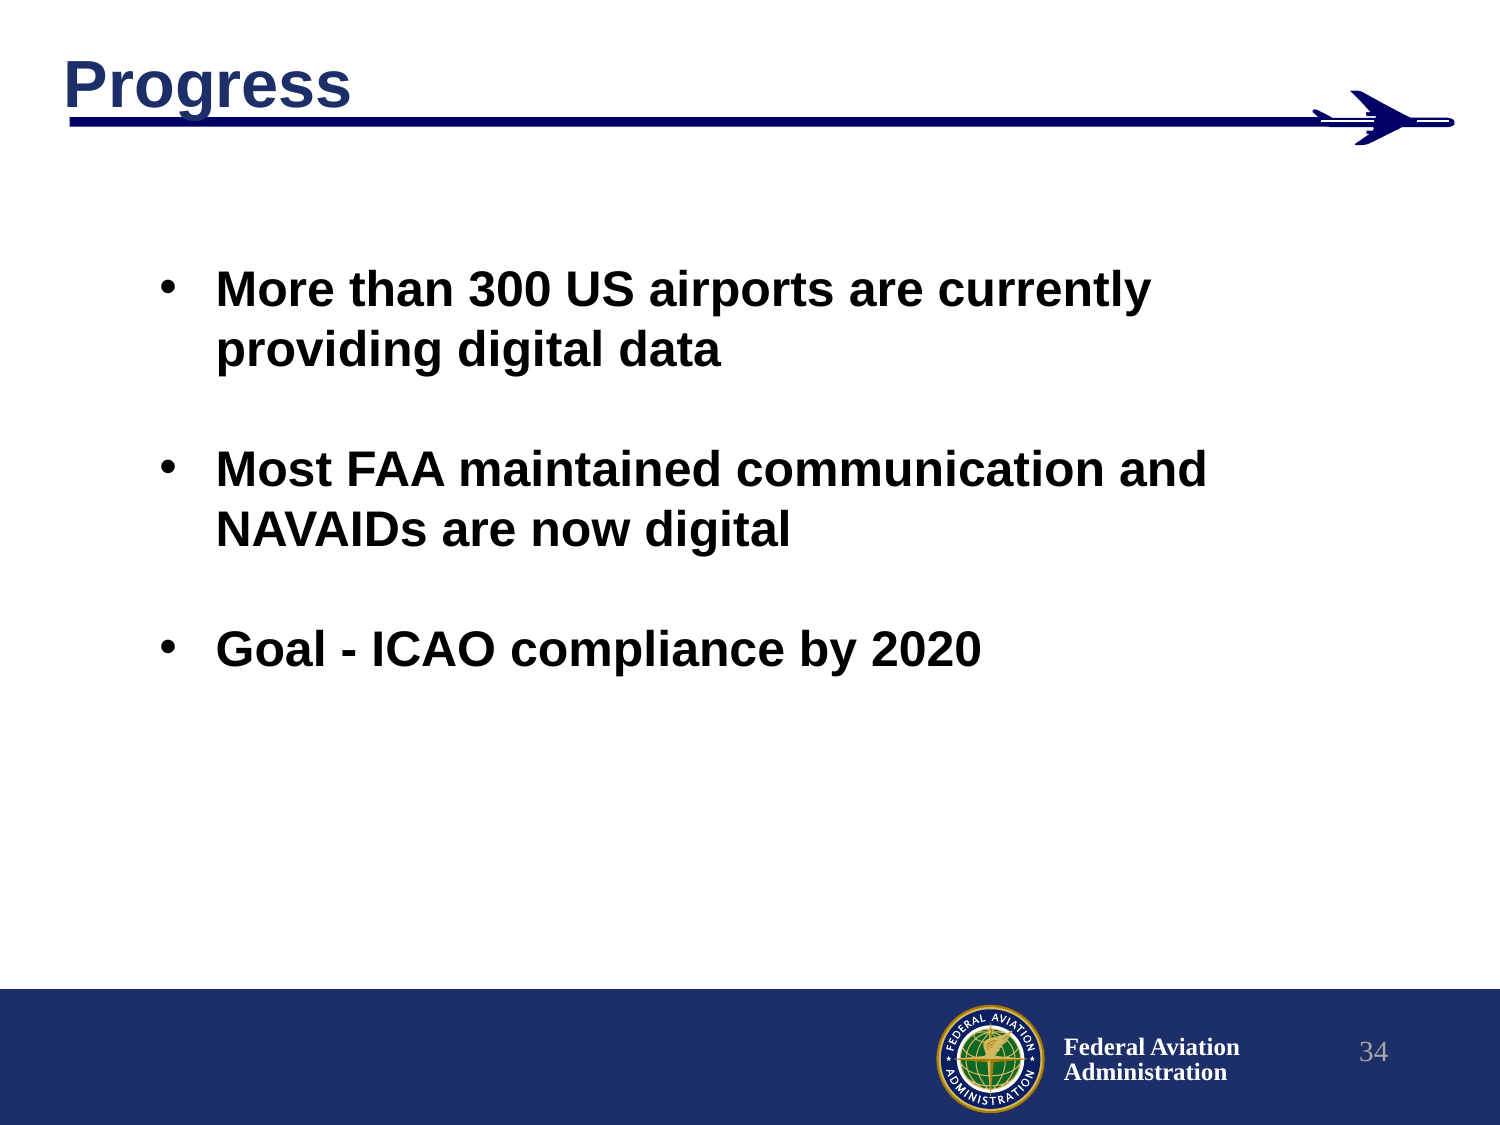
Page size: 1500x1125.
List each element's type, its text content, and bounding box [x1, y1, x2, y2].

title Progress [49, 30, 1439, 131]
text_box More than 300 US airports are currently providing digital data Most FAA maintained communication and NAVAIDs are now digital Goal - ICAO compliance by 2020 [144, 249, 1390, 745]
slide_number 34 [1091, 1025, 1404, 1100]
